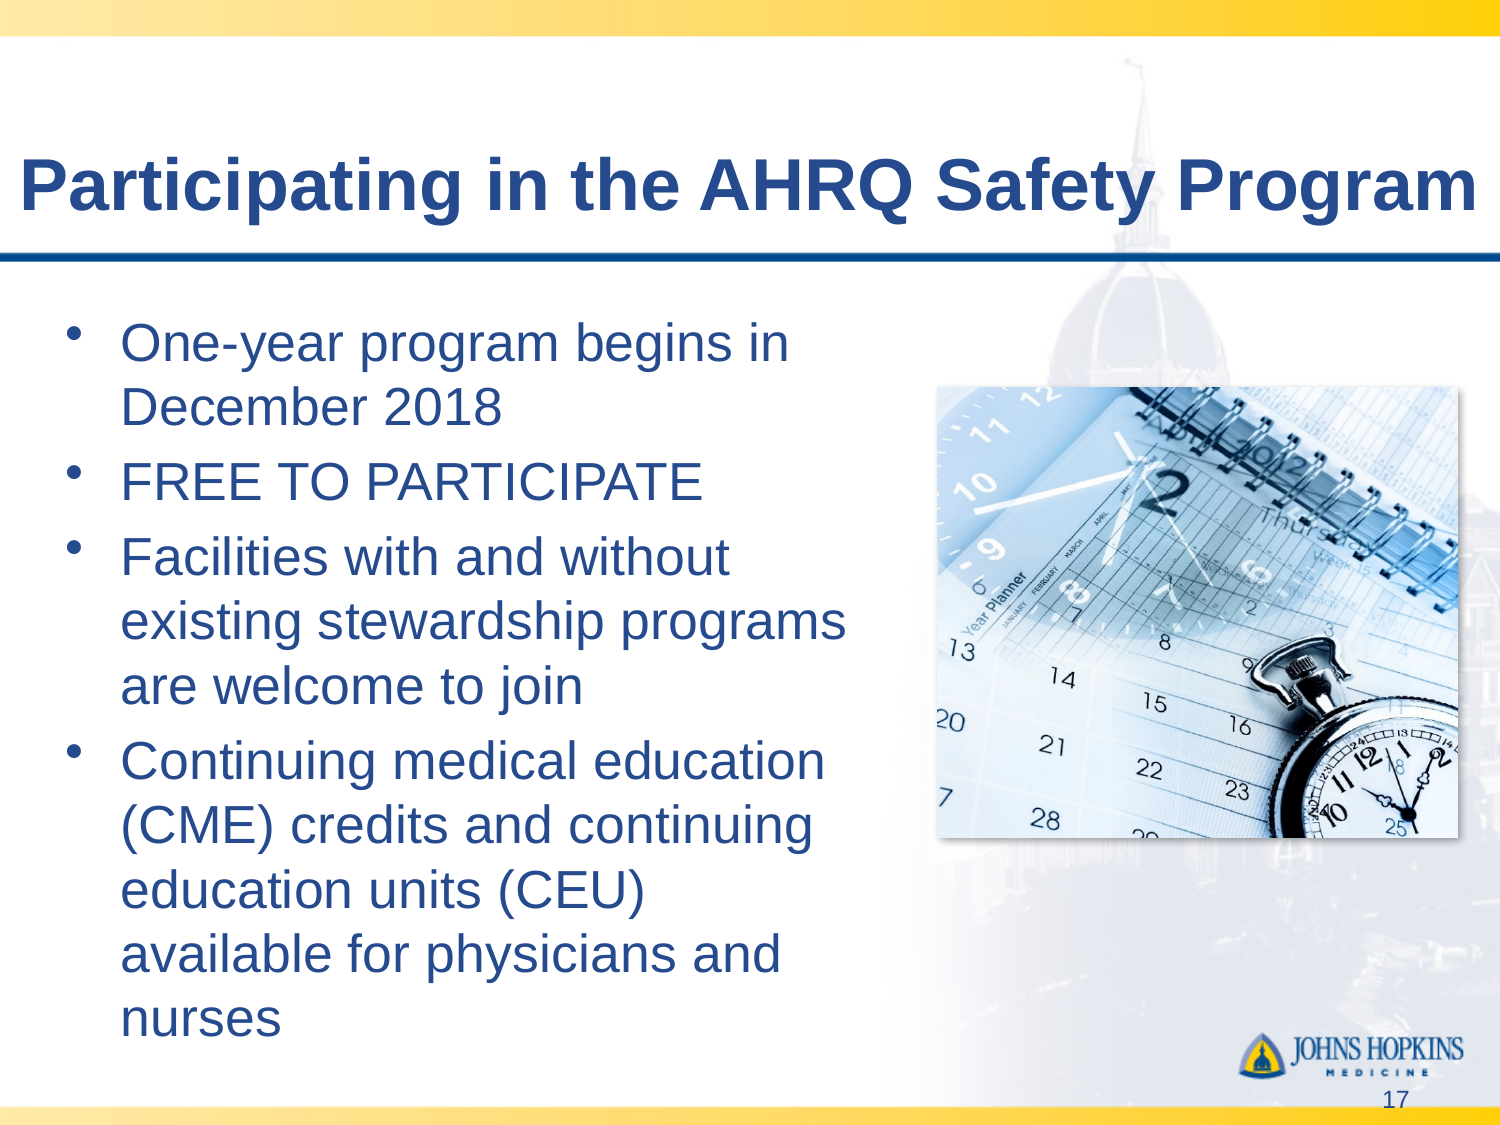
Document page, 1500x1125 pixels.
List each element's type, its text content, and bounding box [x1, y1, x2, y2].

picture [0, 0, 1500, 1125]
slide_number 17 [1352, 1076, 1425, 1125]
title Participating in the AHRQ Safety Program [4, 99, 1500, 233]
list One-year program begins in December 2018 FREE TO PARTICIPATE Facilities with and without existing stewardship programs are welcome to join Continuing medical education (CME) credits and continuing education units (CEU) available for physicians and nurses [50, 299, 871, 1062]
